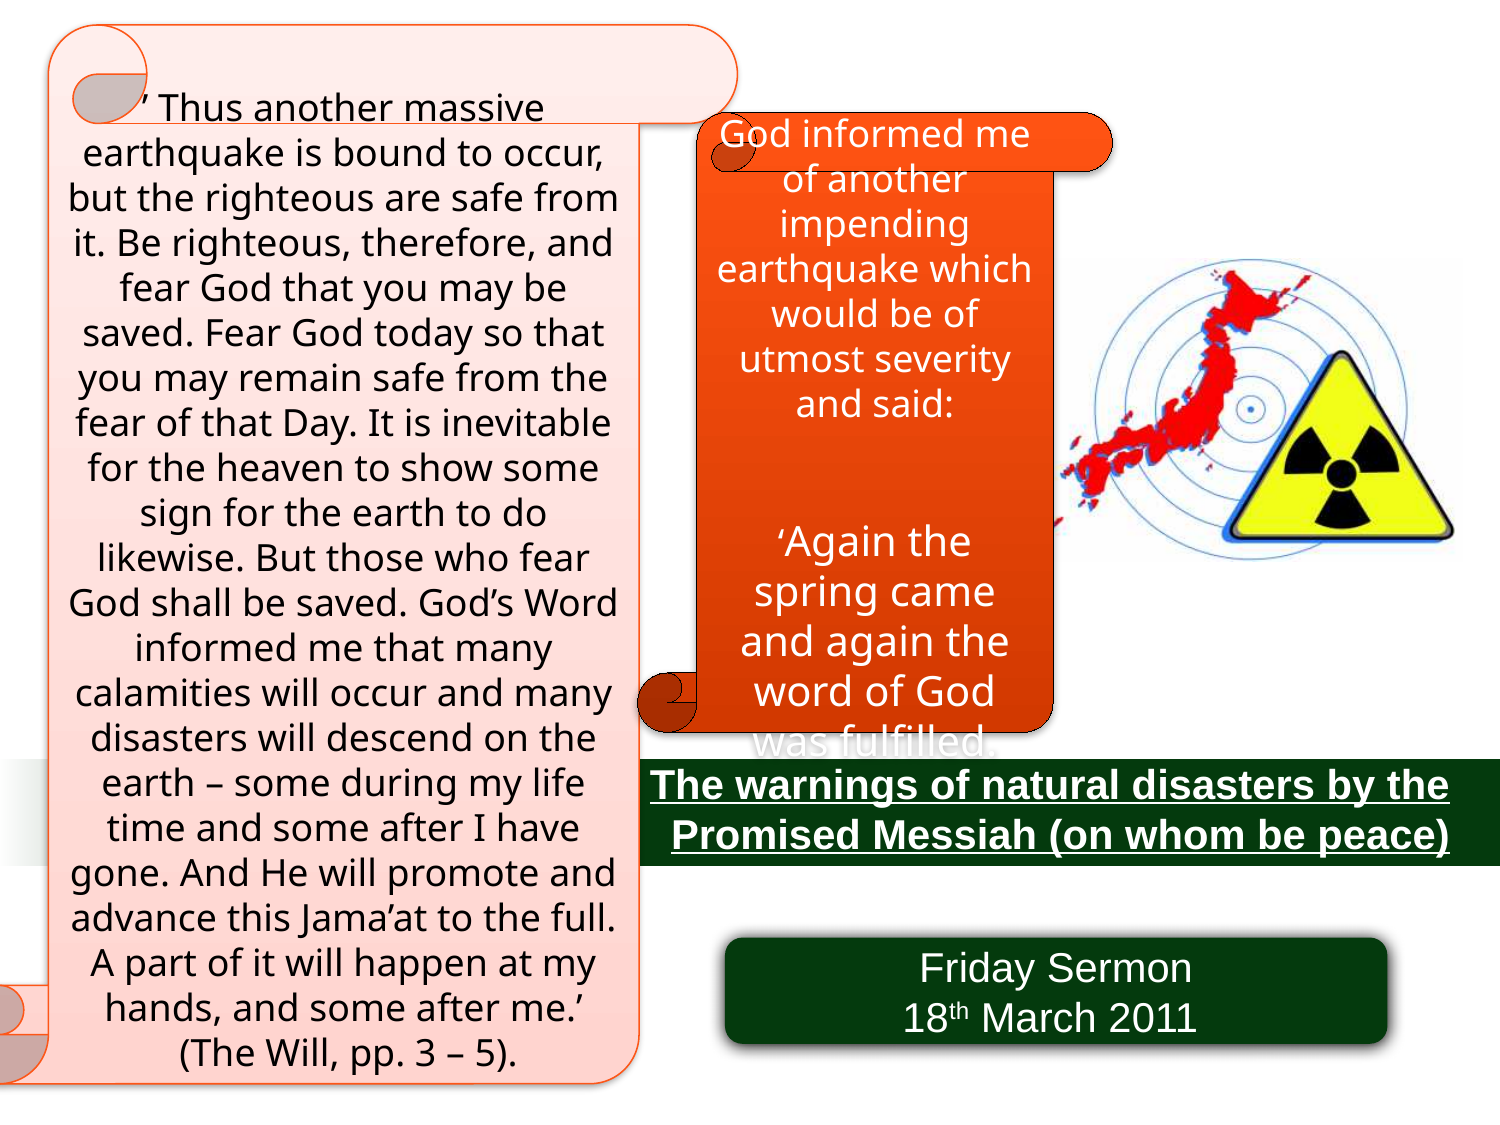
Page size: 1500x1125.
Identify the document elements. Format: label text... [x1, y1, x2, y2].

text_box ’ Thus another massive earthquake is bound to occur, but the righteous are safe from it. Be righteous, therefore, and fear God that you may be saved. Fear God today so that you may remain safe from the fear of that Day. It is inevitable for the heaven to show some sign for the earth to do likewise. But those who fear God shall be saved. God’s Word informed me that many calamities will occur and many disasters will descend on the earth – some during my life time and some after I have gone. And He will promote and advance this Jama’at to the full. A part of it will happen at my hands, and some after me.’ (The Will, pp. 3 – 5). [0, 24, 739, 1085]
text_box God informed me of another impending earthquake which would be of utmost severity and said: ‘Again the spring came and again the word of God was fulfilled. [637, 112, 1113, 733]
text_box Friday Sermon 18th March 2011 [722, 935, 1390, 1046]
list The warnings of natural disasters by the Promised Messiah (on whom be peace) [643, 749, 1451, 844]
picture [1012, 258, 1463, 563]
